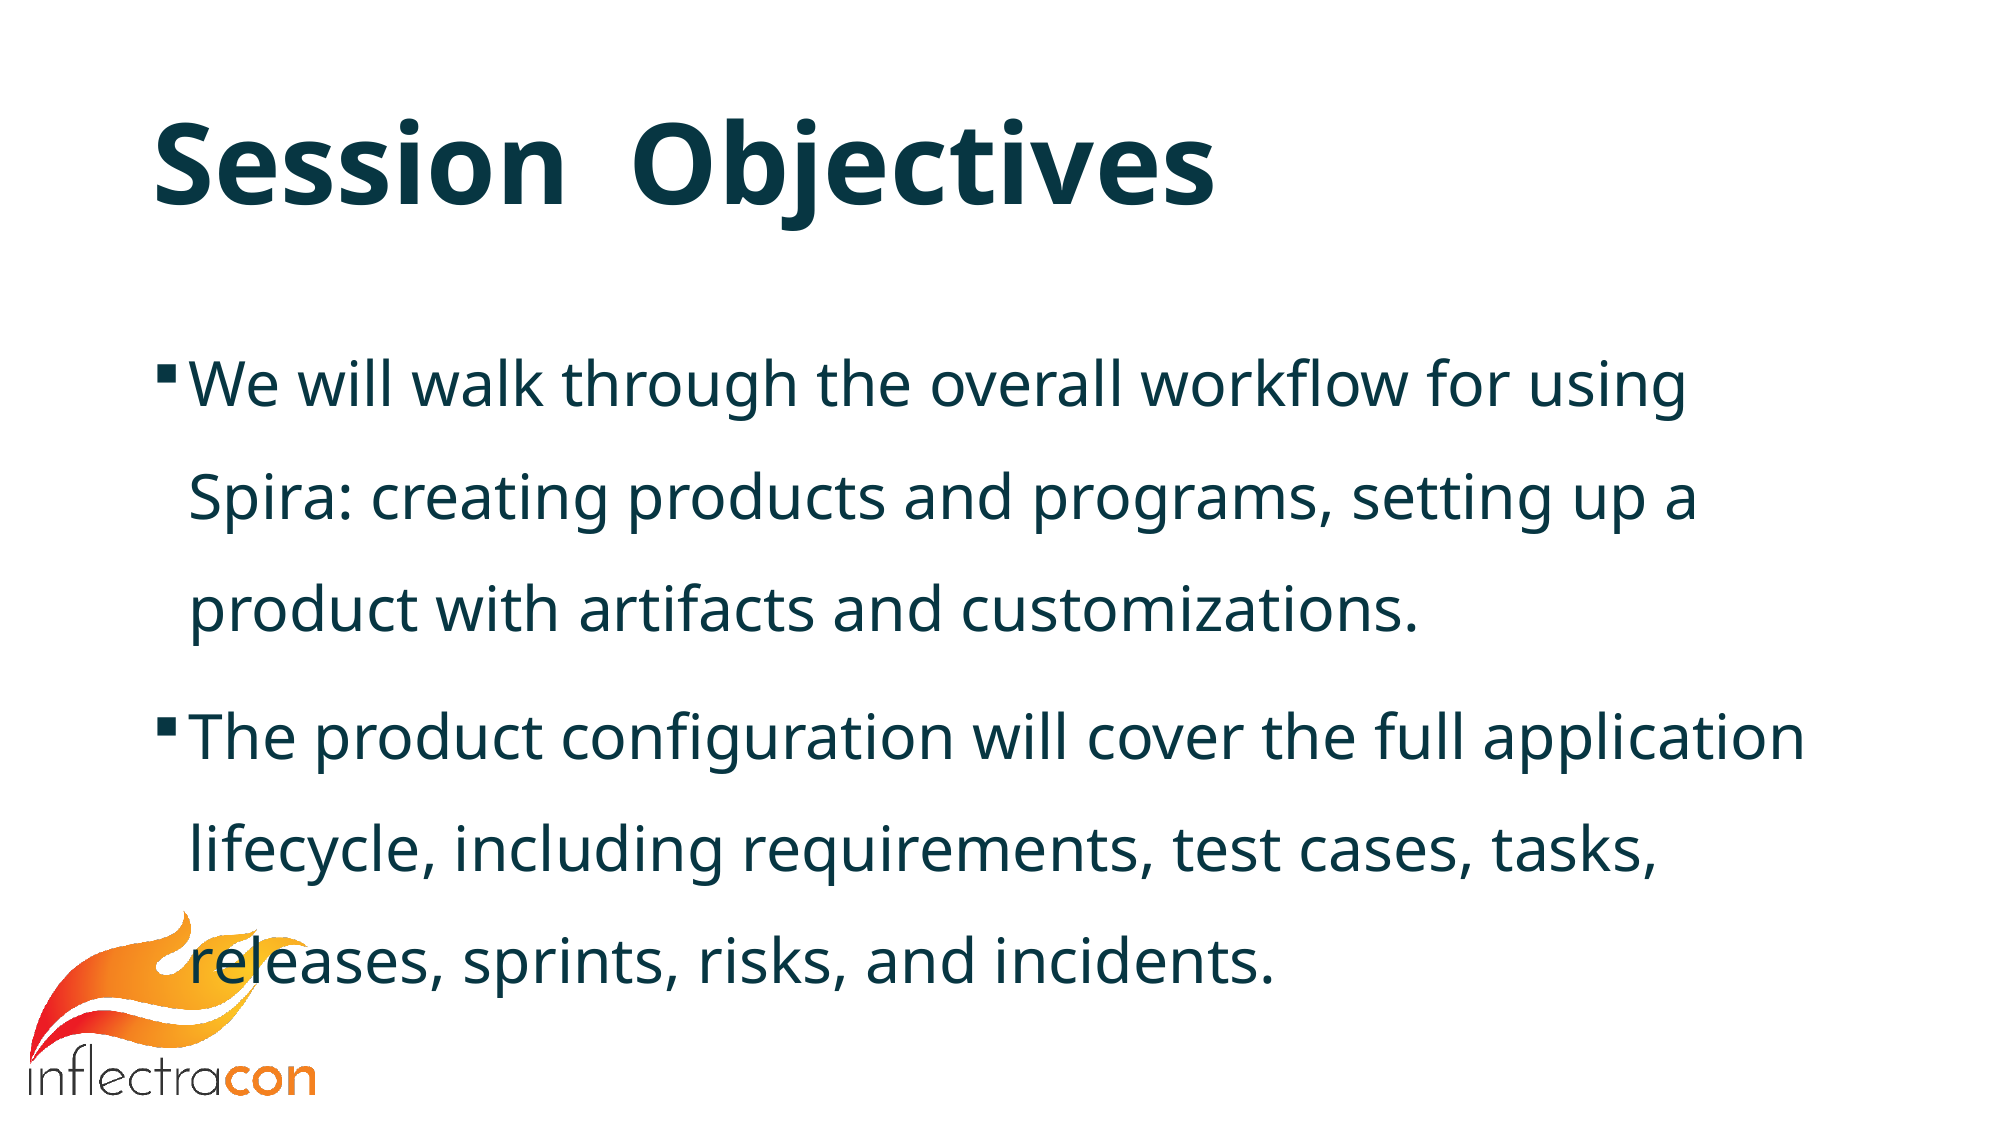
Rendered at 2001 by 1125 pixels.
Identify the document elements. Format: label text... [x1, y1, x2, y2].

picture [19, 888, 325, 1112]
title Session Objectives [137, 59, 1863, 278]
list We will walk through the overall workflow for using Spira: creating products and programs, setting up a product with artifacts and customizations. The product configuration will cover the full application lifecycle, including requirements, test cases, tasks, releases, sprints, risks, and incidents. [137, 299, 1863, 1014]
